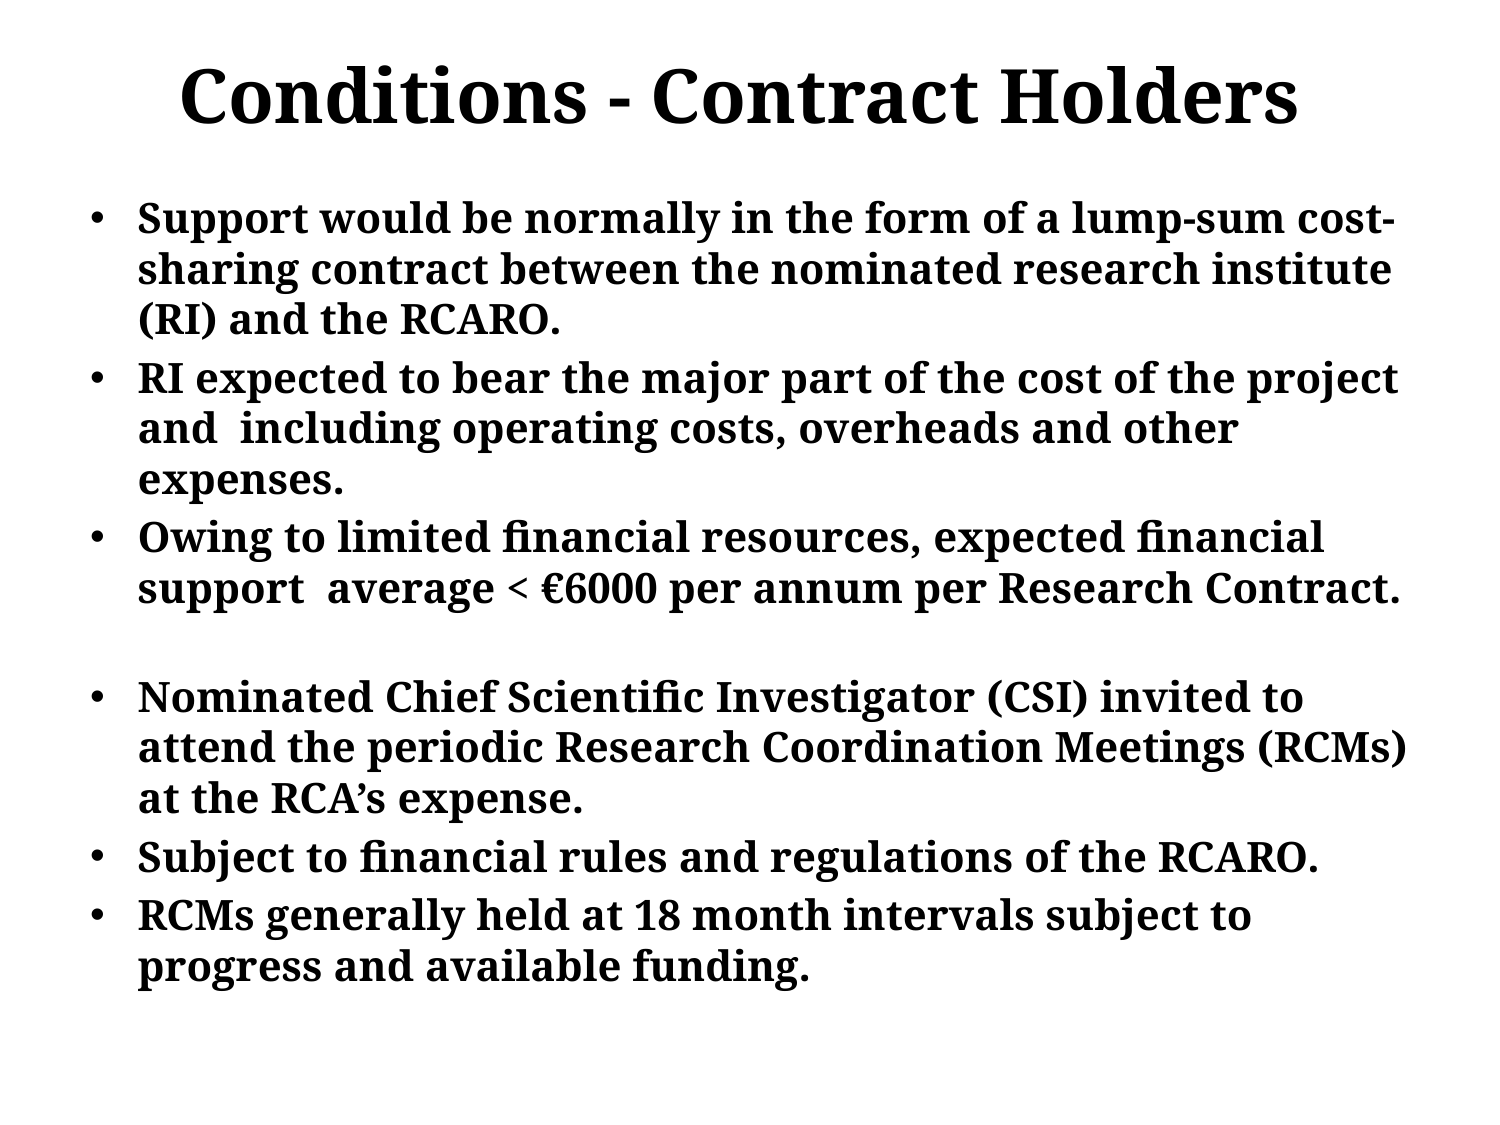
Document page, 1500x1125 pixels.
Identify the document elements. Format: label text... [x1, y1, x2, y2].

title Conditions - Contract Holders [64, 0, 1415, 188]
list Support would be normally in the form of a lump-sum cost-sharing contract between the nominated research institute (RI) and the RCARO. RI expected to bear the major part of the cost of the project and including operating costs, overheads and other expenses. Owing to limited financial resources, expected financial support average < €6000 per annum per Research Contract. Nominated Chief Scientific Investigator (CSI) invited to attend the periodic Research Coordination Meetings (RCMs) at the RCA’s expense. Subject to financial rules and regulations of the RCARO. RCMs generally held at 18 month intervals subject to progress and available funding. [75, 184, 1425, 1005]
